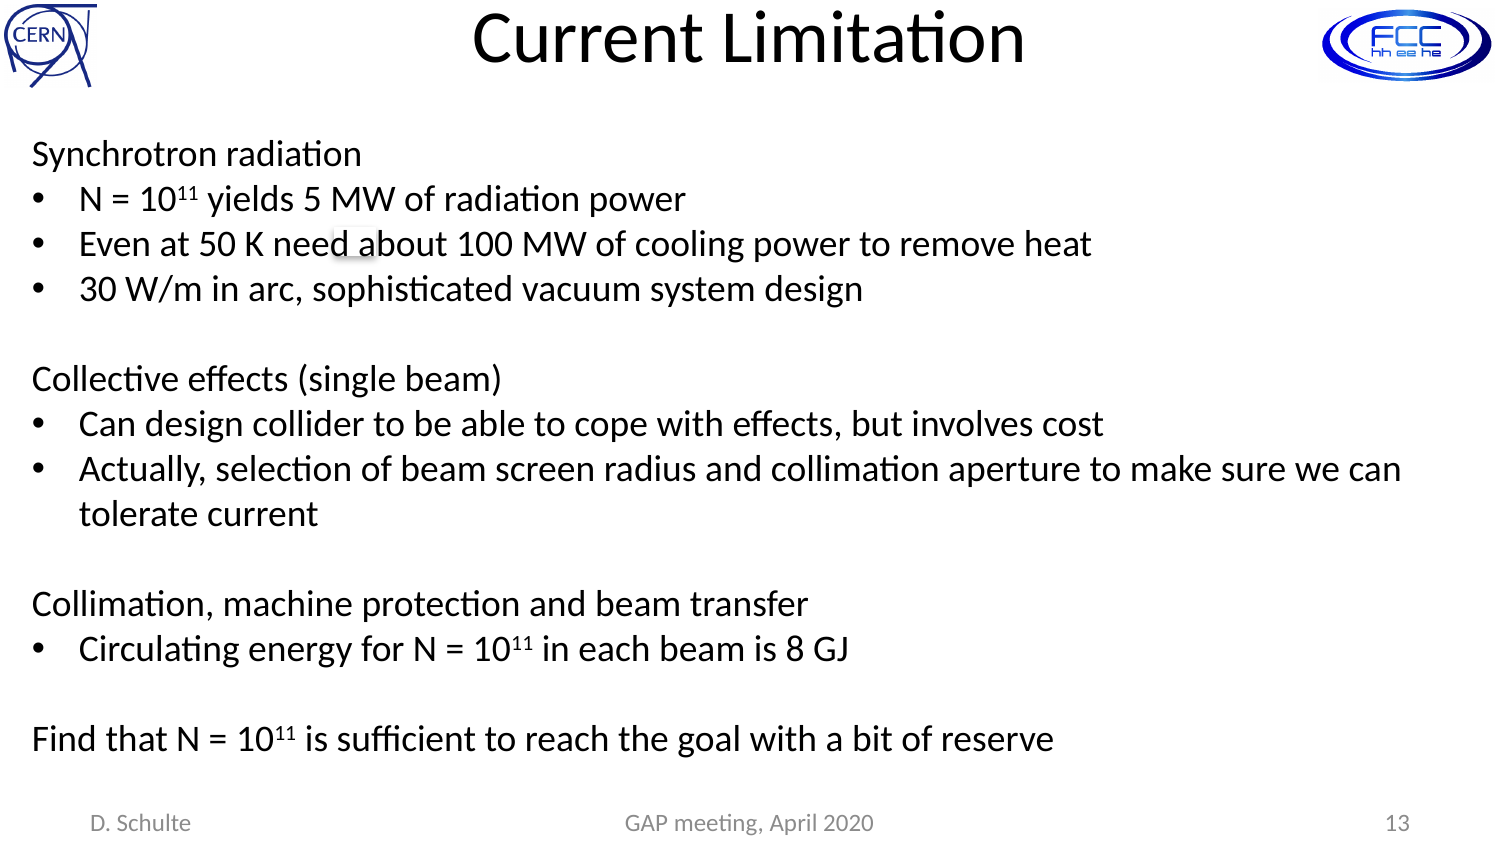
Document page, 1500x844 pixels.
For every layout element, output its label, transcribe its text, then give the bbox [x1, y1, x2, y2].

title Current Limitation [75, 0, 1425, 65]
text_box Synchrotron radiation N = 1011 yields 5 MW of radiation power Even at 50 K need about 100 MW of cooling power to remove heat 30 W/m in arc, sophisticated vacuum system design Collective effects (single beam) Can design collider to be able to cope with effects, but involves cost Actually, selection of beam screen radius and collimation aperture to make sure we can tolerate current Collimation, machine protection and beam transfer Circulating energy for N = 1011 in each beam is 8 GJ Find that N = 1011 is sufficient to reach the goal with a bit of reserve [17, 122, 1484, 767]
slide_number D. Schulte [75, 798, 425, 844]
footer GAP meeting, April 2020 [512, 798, 988, 844]
picture [4, 4, 97, 88]
picture [1318, 8, 1495, 83]
slide_number 13 [1074, 798, 1425, 844]
